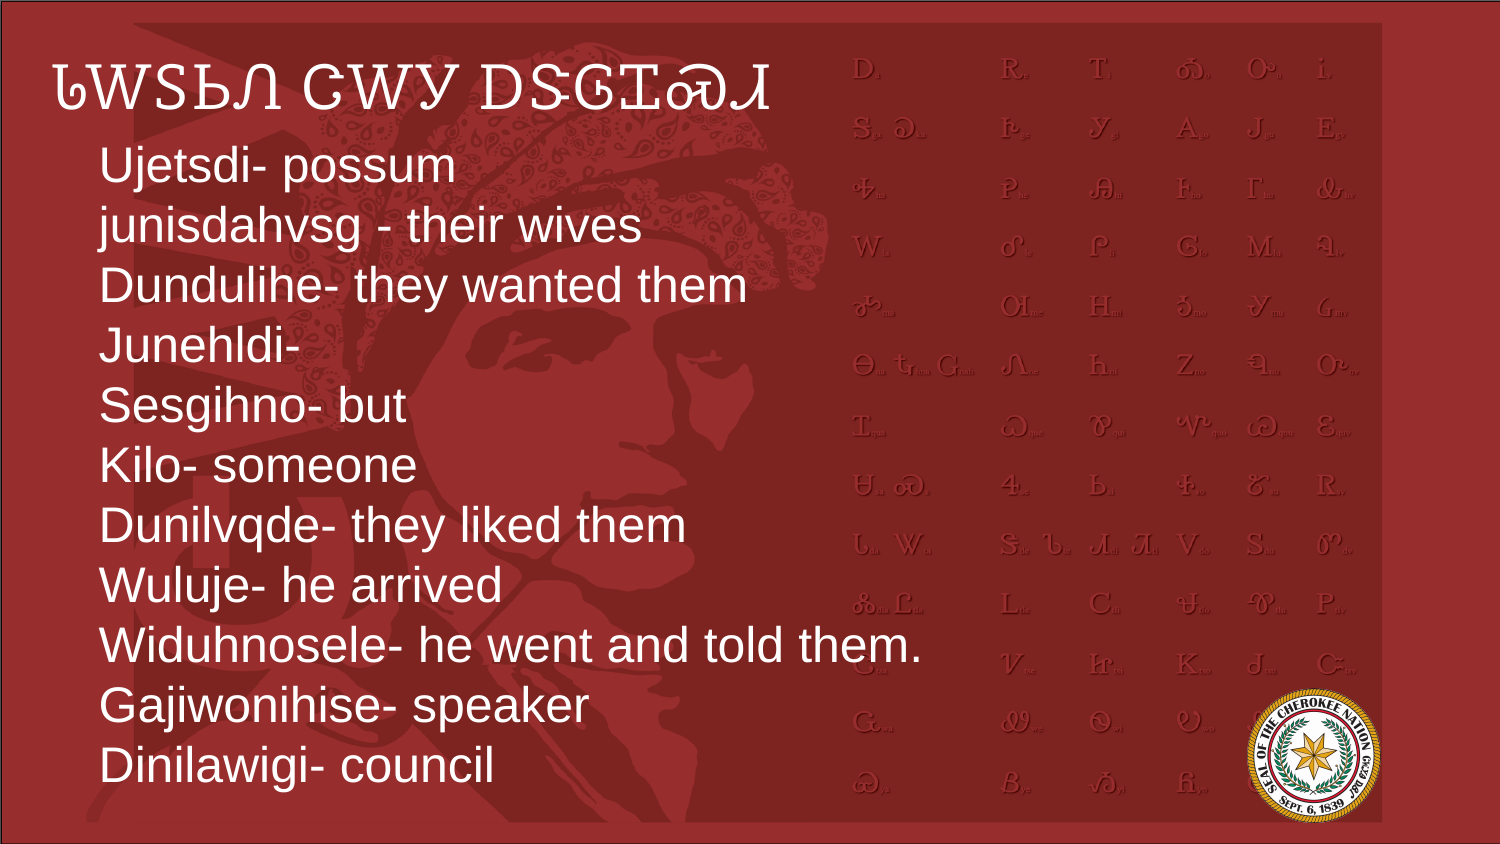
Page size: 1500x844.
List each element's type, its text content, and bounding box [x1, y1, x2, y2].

picture [0, 0, 1500, 844]
text_box Ujetsdi- possum junisdahvsg - their wives Dundulihe- they wanted them Junehldi- Sesgihno- but Kilo- someone Dunilvqde- they liked them Wuluje- he arrived Widuhnosele- he went and told them. Gajiwonihise- speaker Dinilawigi- council [83, 117, 1215, 808]
title ᏓᎳᏚᏏᏁ ᏣᎳᎩ ᎠᏕᎶᏆᏍᏗ [34, 24, 1437, 137]
